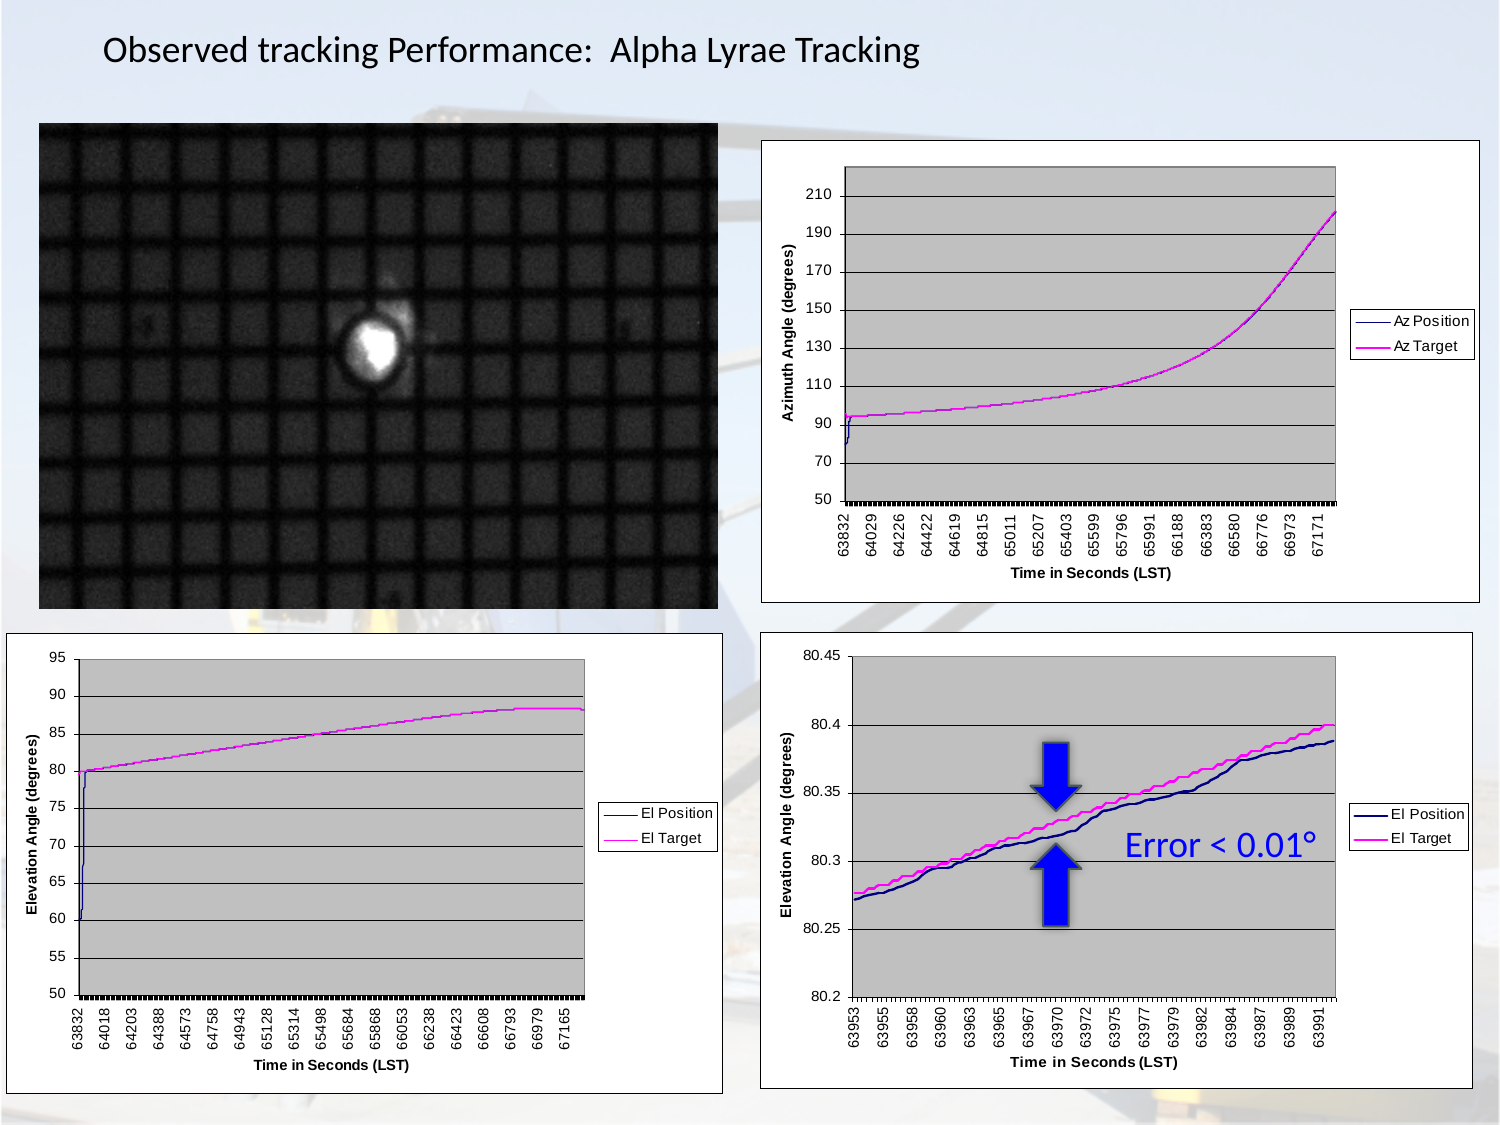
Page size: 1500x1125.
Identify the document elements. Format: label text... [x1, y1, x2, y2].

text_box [0, 626, 731, 1101]
text_box Observed tracking Performance: Alpha Lyrae Tracking [88, 17, 1272, 78]
picture [754, 626, 1481, 1095]
picture [39, 122, 718, 610]
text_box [754, 133, 1487, 610]
